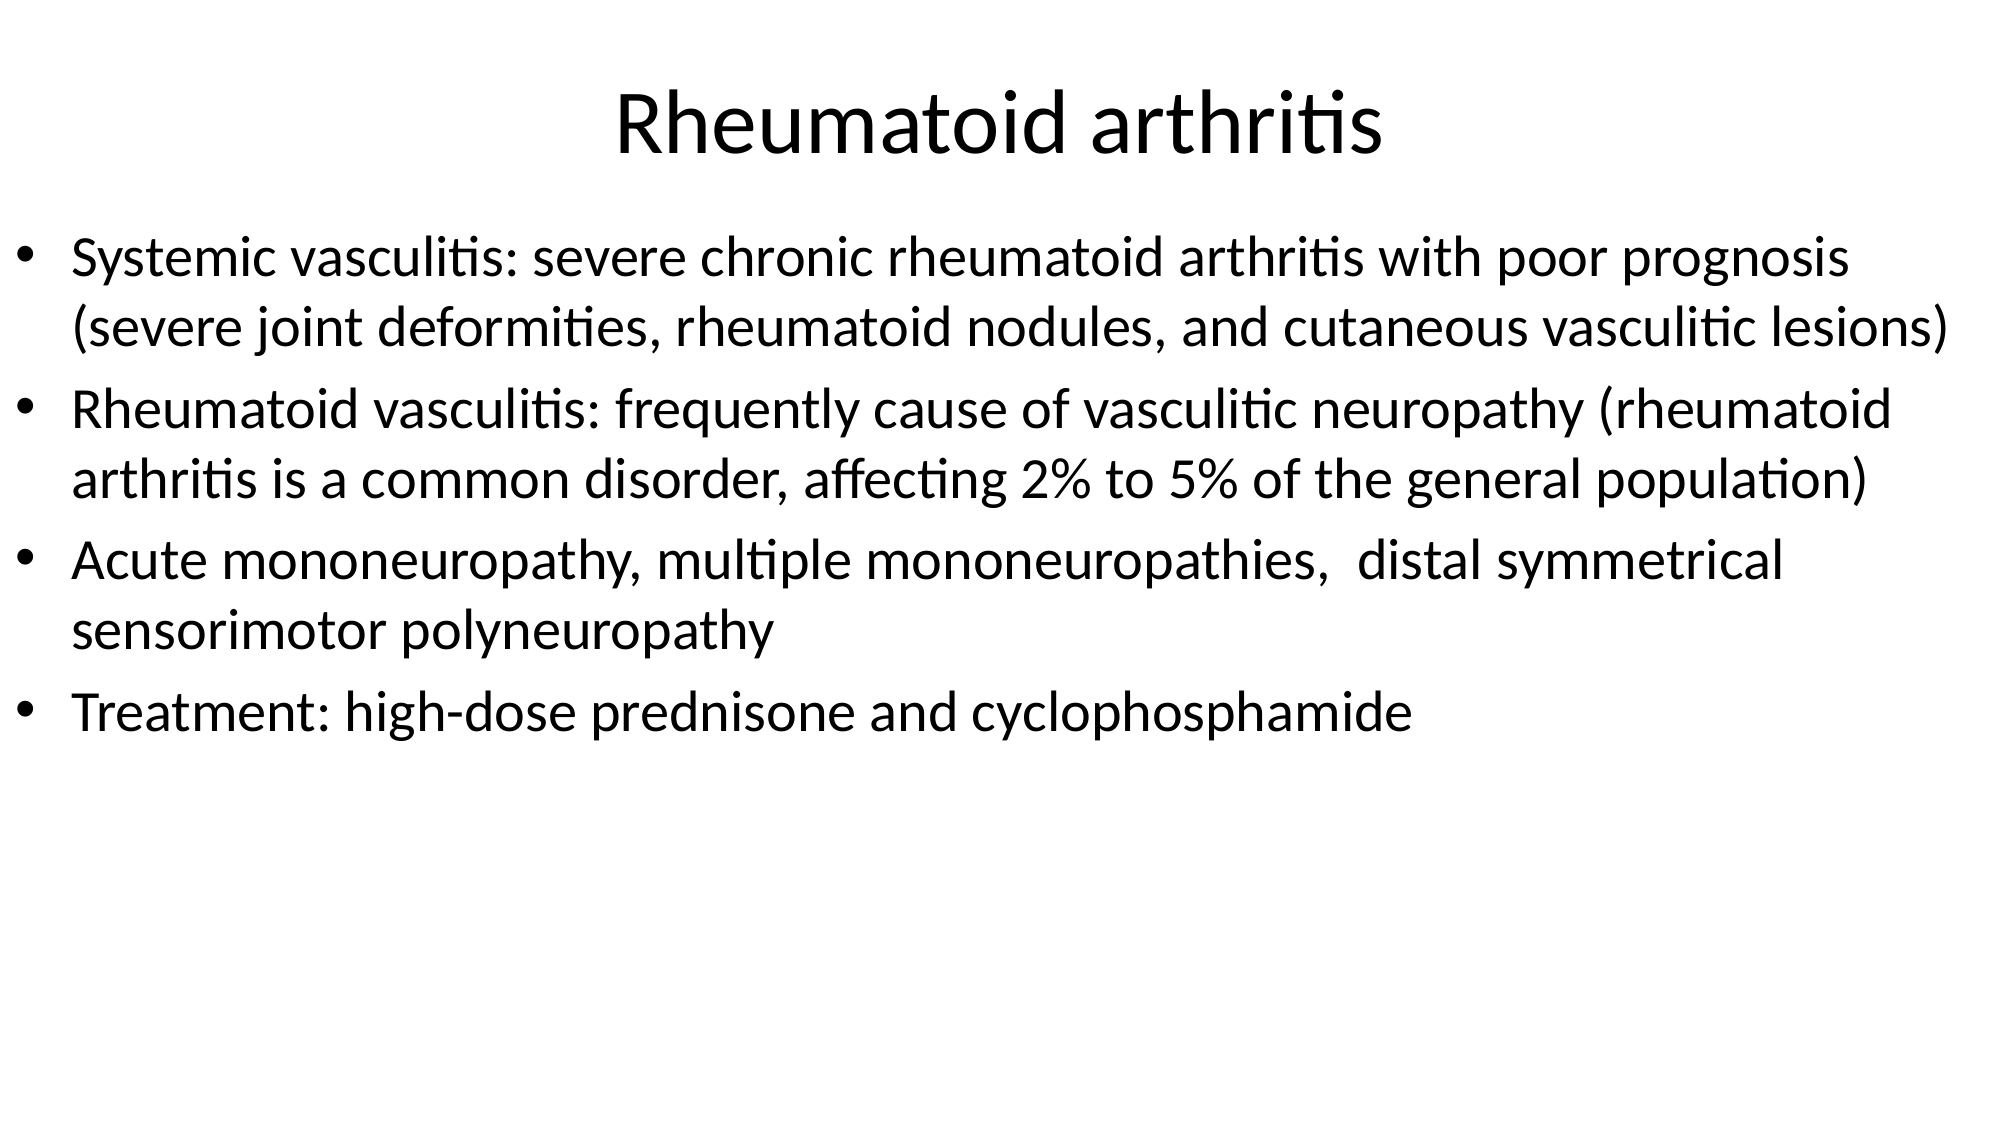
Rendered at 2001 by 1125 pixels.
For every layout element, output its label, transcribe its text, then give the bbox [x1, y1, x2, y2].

list Systemic vasculitis: severe chronic rheumatoid arthritis with poor prognosis (severe joint deformities, rheumatoid nodules, and cutaneous vasculitic lesions) Rheumatoid vasculitis: frequently cause of vasculitic neuropathy (rheumatoid arthritis is a common disorder, affecting 2% to 5% of the general population) Acute mononeuropathy, multiple mononeuropathies, distal symmetrical sensorimotor polyneuropathy Treatment: high-dose prednisone and cyclophosphamide [0, 210, 2000, 1005]
title Rheumatoid arthritis [99, 23, 1900, 210]
